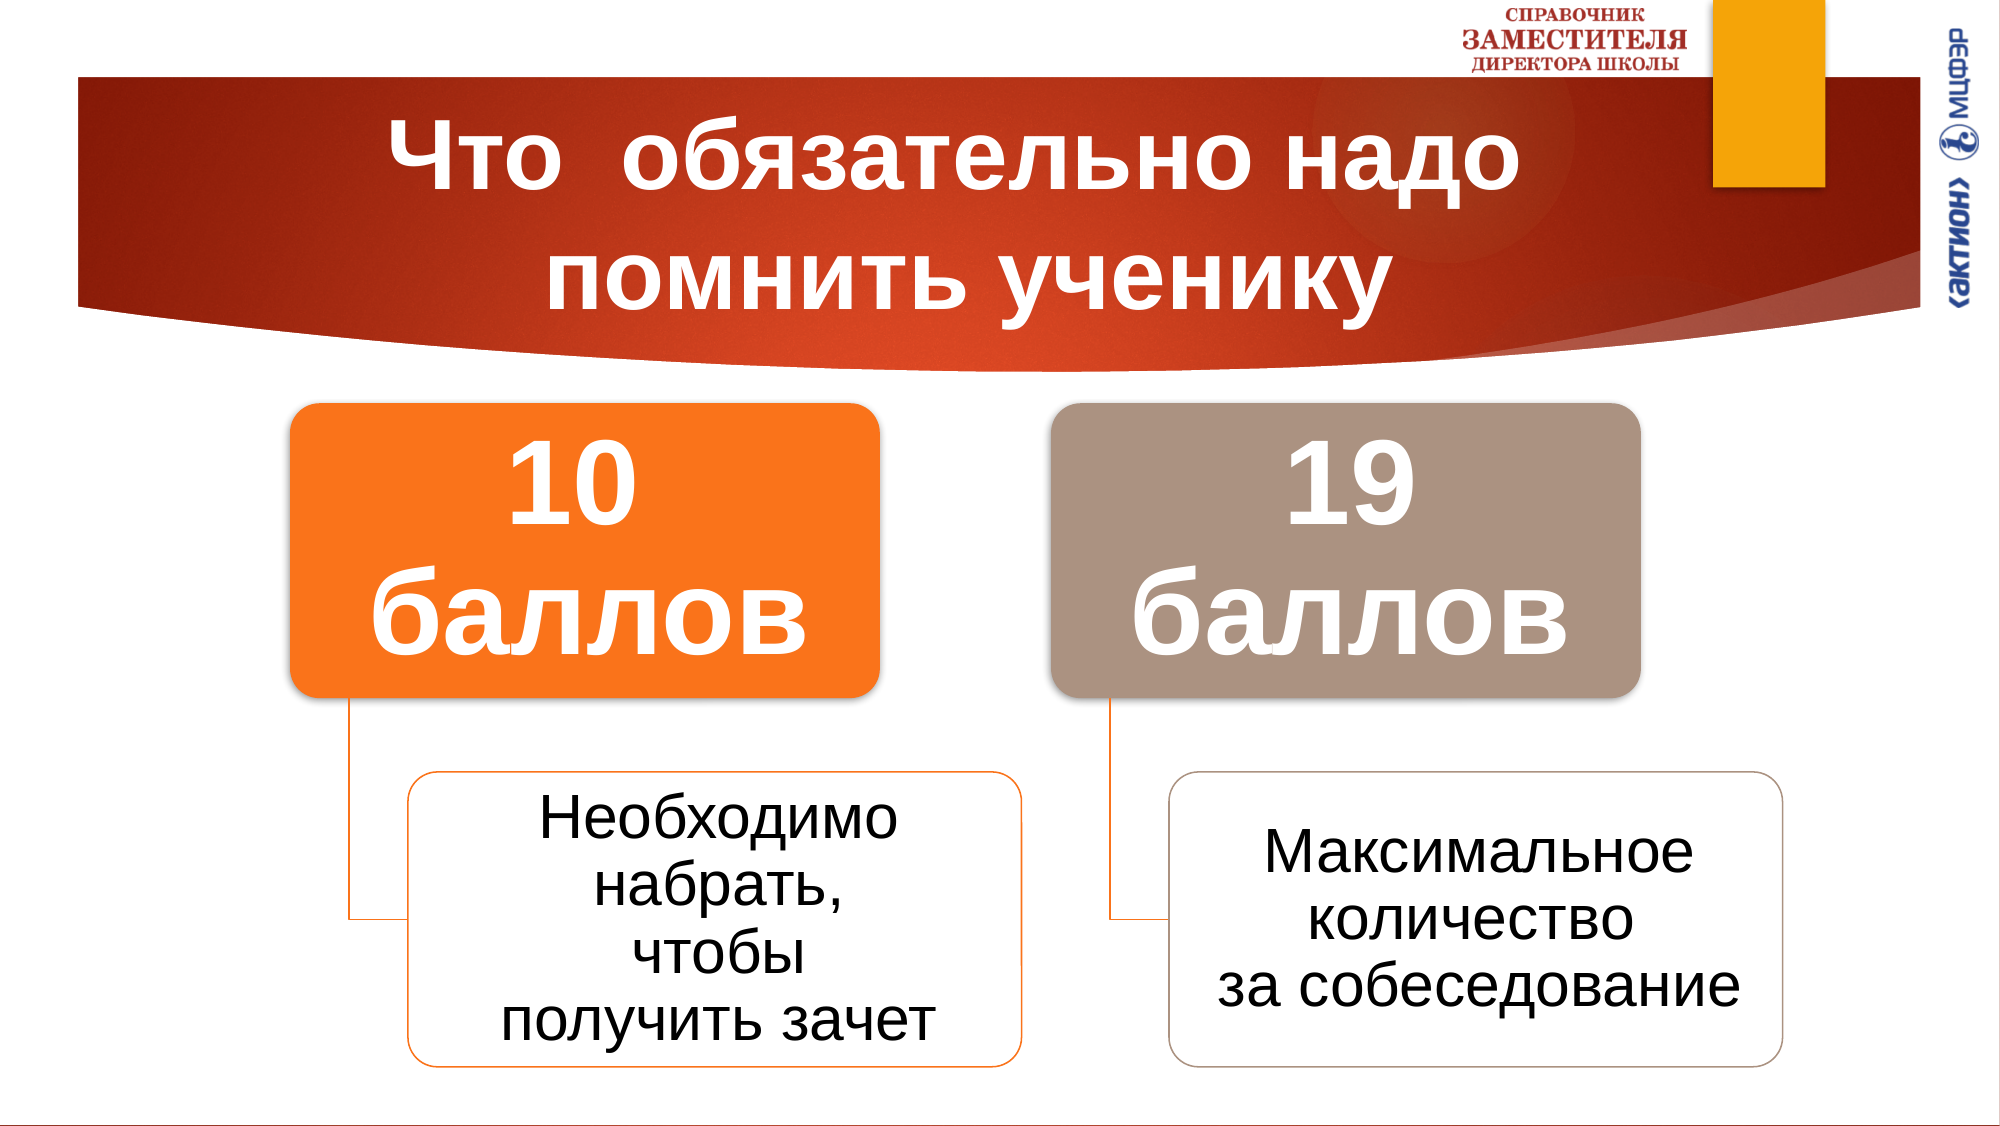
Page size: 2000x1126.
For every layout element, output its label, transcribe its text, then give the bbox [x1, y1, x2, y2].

picture [1463, 8, 1687, 74]
picture [1819, 29, 2000, 308]
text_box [114, 402, 1959, 1068]
title Что обязательно надо помнить ученику [109, 103, 1829, 317]
